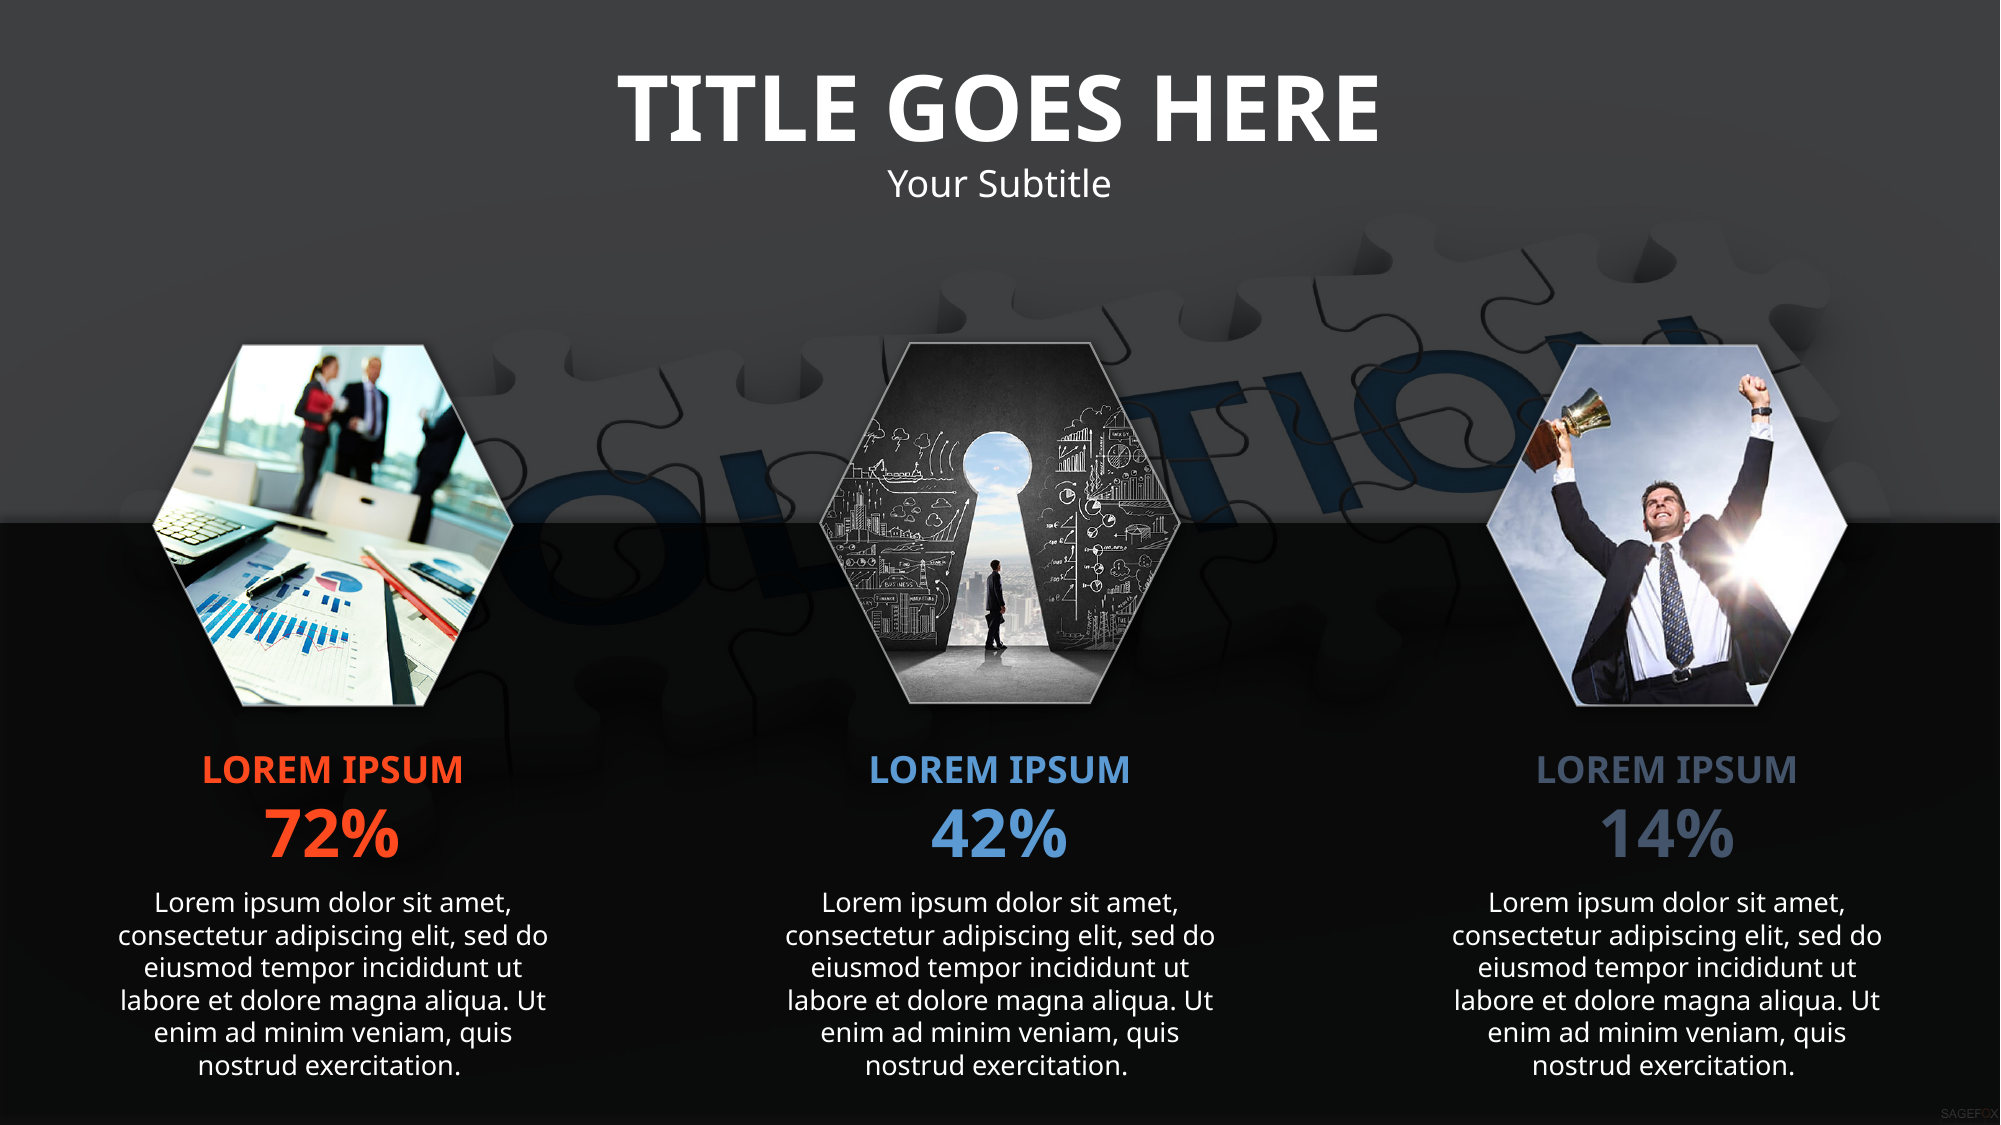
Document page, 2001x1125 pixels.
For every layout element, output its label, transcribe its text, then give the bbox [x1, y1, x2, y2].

text_box TITLE GOES HERE Your Subtitle [548, 42, 1452, 212]
text_box LOREM IPSUM 72% Lorem ipsum dolor sit amet, consectetur adipiscing elit, sed do eiusmod tempor incididunt ut labore et dolore magna aliqua. Ut enim ad minim veniam, quis nostrud exercitation. [95, 738, 571, 1089]
text_box LOREM IPSUM 42% Lorem ipsum dolor sit amet, consectetur adipiscing elit, sed do eiusmod tempor incididunt ut labore et dolore magna aliqua. Ut enim ad minim veniam, quis nostrud exercitation. [762, 738, 1238, 1089]
text_box LOREM IPSUM 14% Lorem ipsum dolor sit amet, consectetur adipiscing elit, sed do eiusmod tempor incididunt ut labore et dolore magna aliqua. Ut enim ad minim veniam, quis nostrud exercitation. [1429, 738, 1905, 1089]
text_box [152, 344, 514, 707]
text_box [0, 522, 2000, 1125]
text_box [819, 342, 1181, 705]
text_box [1486, 344, 1848, 707]
